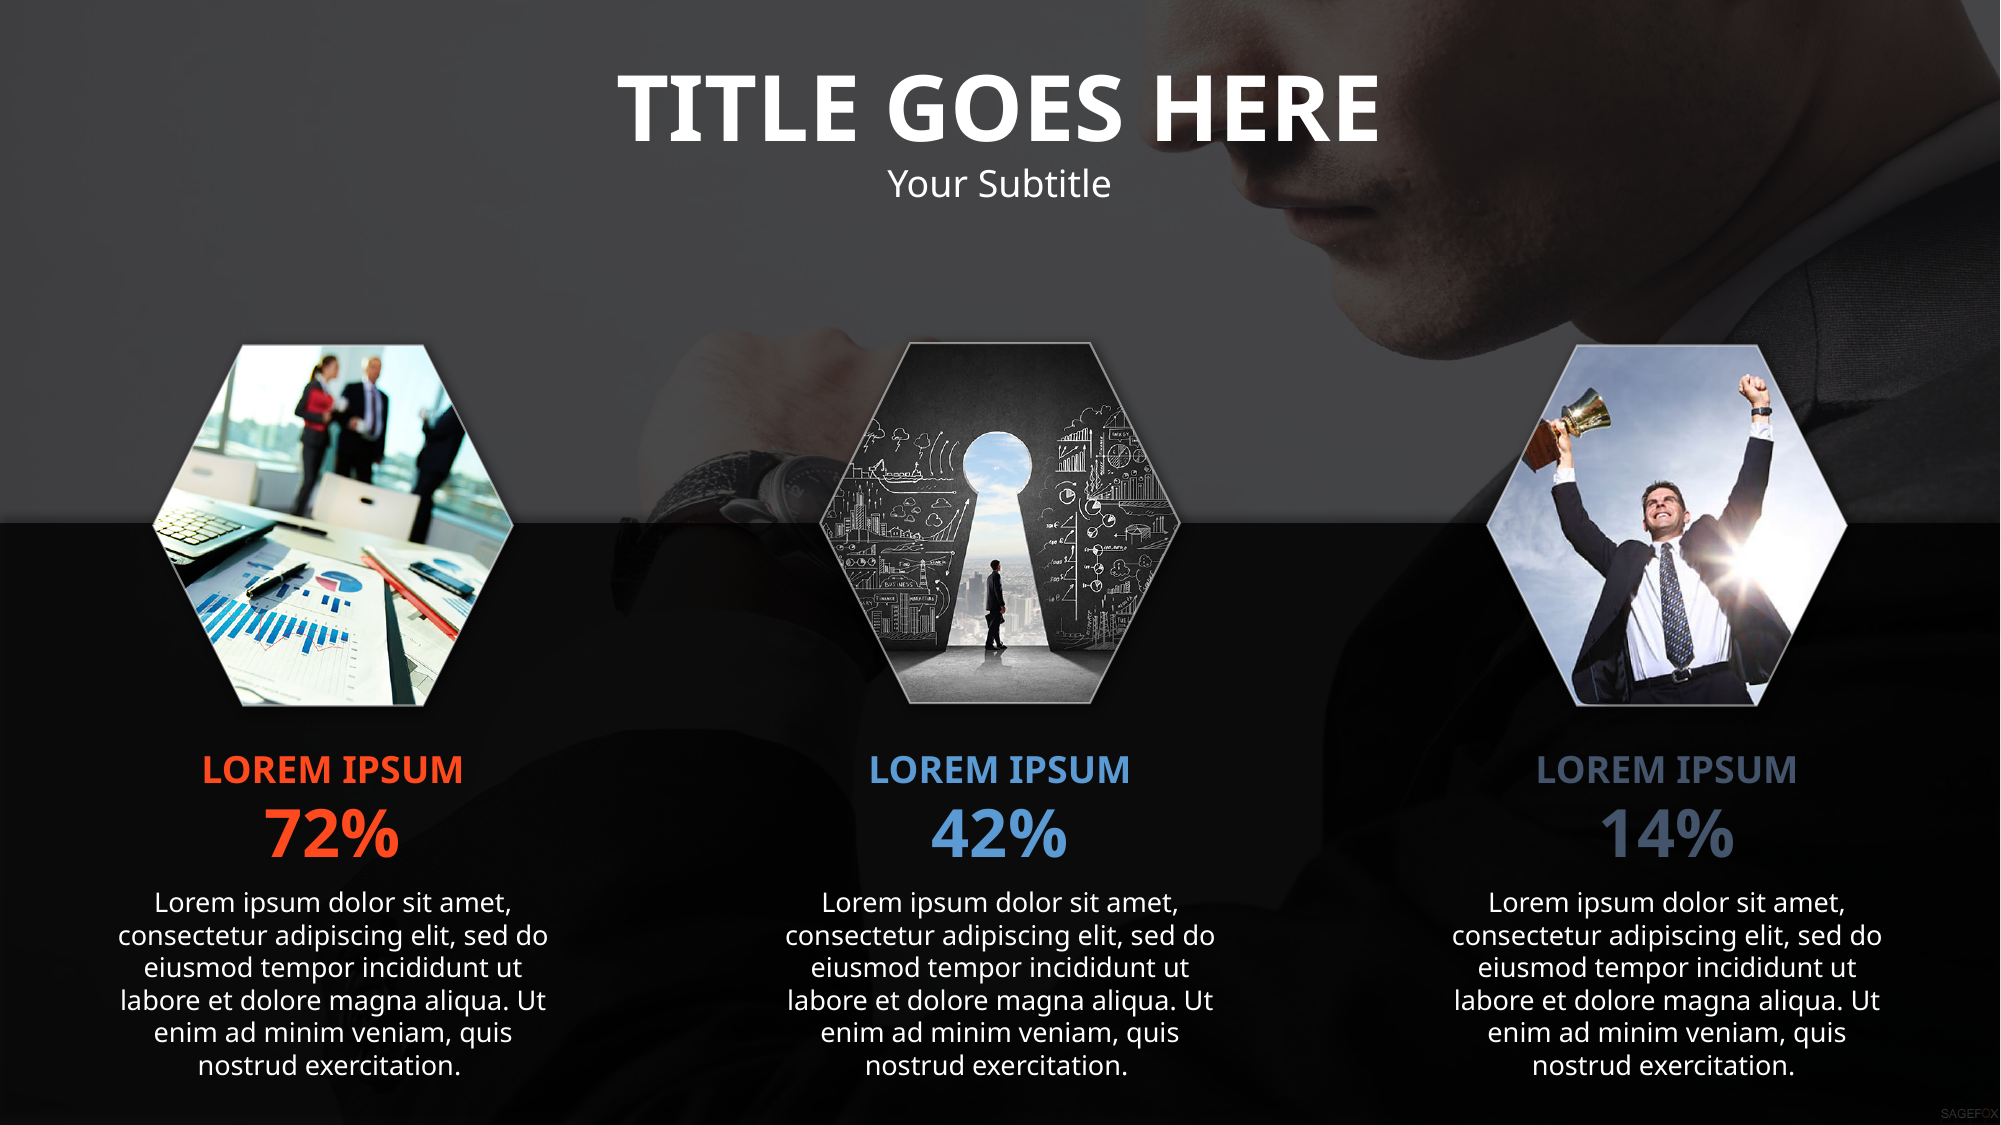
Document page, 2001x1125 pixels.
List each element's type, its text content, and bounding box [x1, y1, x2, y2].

text_box TITLE GOES HERE Your Subtitle [548, 42, 1452, 212]
text_box LOREM IPSUM 42% Lorem ipsum dolor sit amet, consectetur adipiscing elit, sed do eiusmod tempor incididunt ut labore et dolore magna aliqua. Ut enim ad minim veniam, quis nostrud exercitation. [762, 738, 1238, 1089]
text_box [1486, 344, 1848, 707]
text_box LOREM IPSUM 14% Lorem ipsum dolor sit amet, consectetur adipiscing elit, sed do eiusmod tempor incididunt ut labore et dolore magna aliqua. Ut enim ad minim veniam, quis nostrud exercitation. [1429, 738, 1905, 1089]
text_box [819, 342, 1181, 705]
text_box LOREM IPSUM 72% Lorem ipsum dolor sit amet, consectetur adipiscing elit, sed do eiusmod tempor incididunt ut labore et dolore magna aliqua. Ut enim ad minim veniam, quis nostrud exercitation. [95, 738, 571, 1089]
text_box [152, 344, 514, 707]
text_box [0, 522, 2000, 1125]
